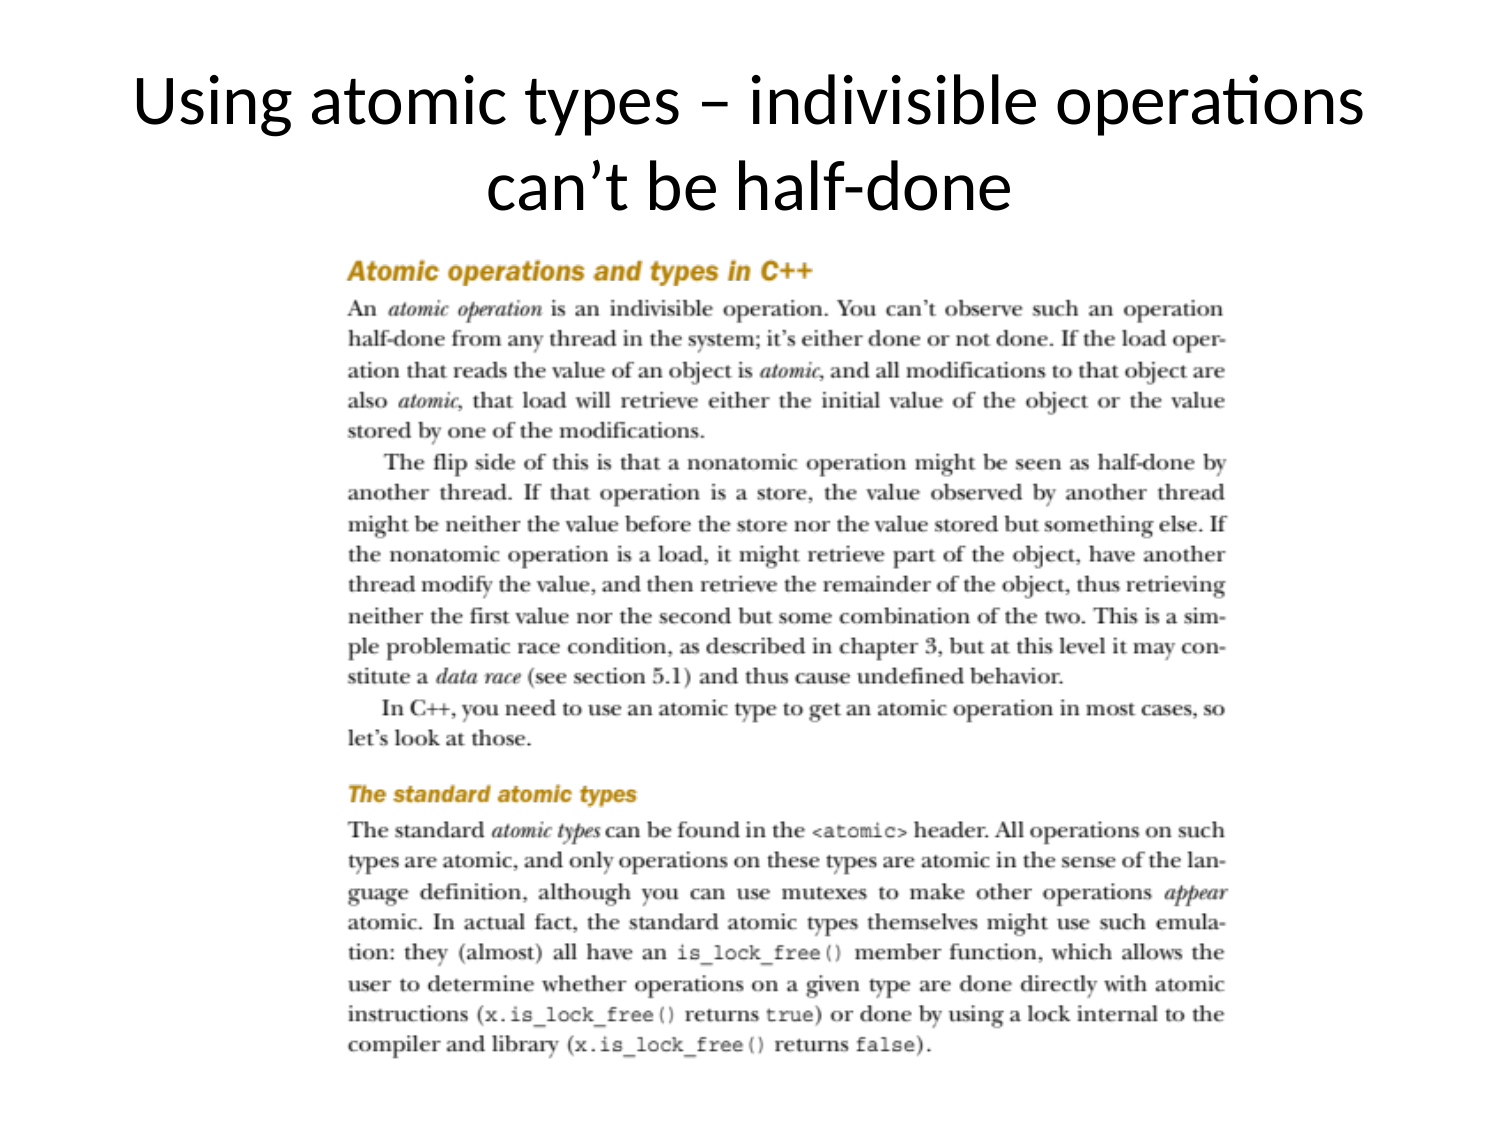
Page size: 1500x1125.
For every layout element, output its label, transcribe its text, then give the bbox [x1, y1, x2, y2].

picture [337, 249, 1247, 1063]
title Using atomic types – indivisible operations can’t be half-done [75, 45, 1425, 233]
